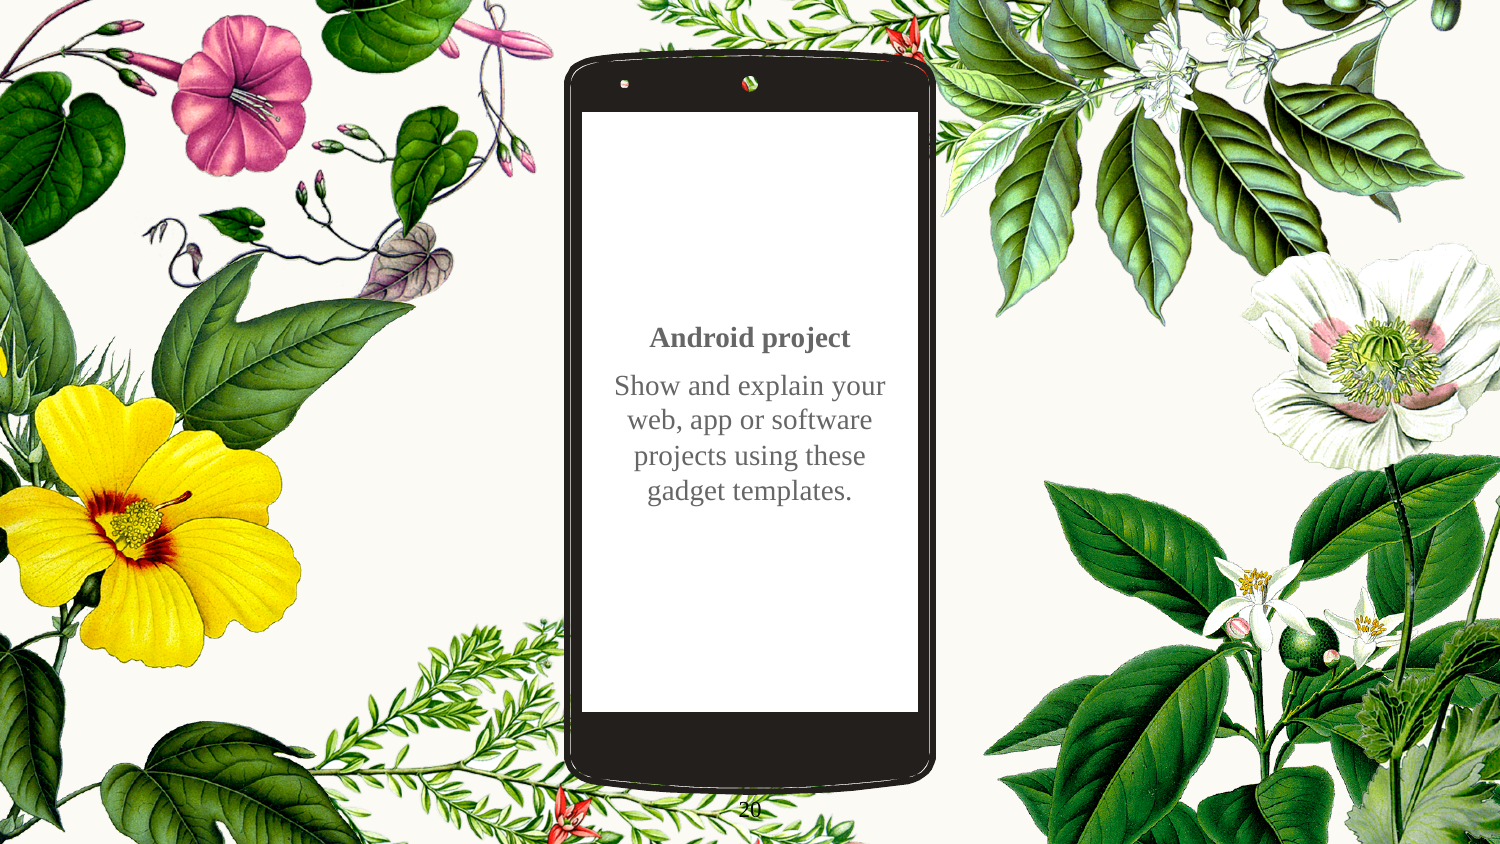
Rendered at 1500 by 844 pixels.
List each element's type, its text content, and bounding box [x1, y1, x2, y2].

picture [922, 0, 1500, 844]
picture [742, 76, 757, 91]
slide_number ‹#› [705, 779, 795, 820]
picture [0, 0, 876, 844]
text_box [564, 48, 936, 794]
picture [619, 0, 921, 60]
picture [621, 80, 628, 87]
text_box Android project Show and explain your web, app or software projects using these gadget templates. [580, 111, 920, 713]
